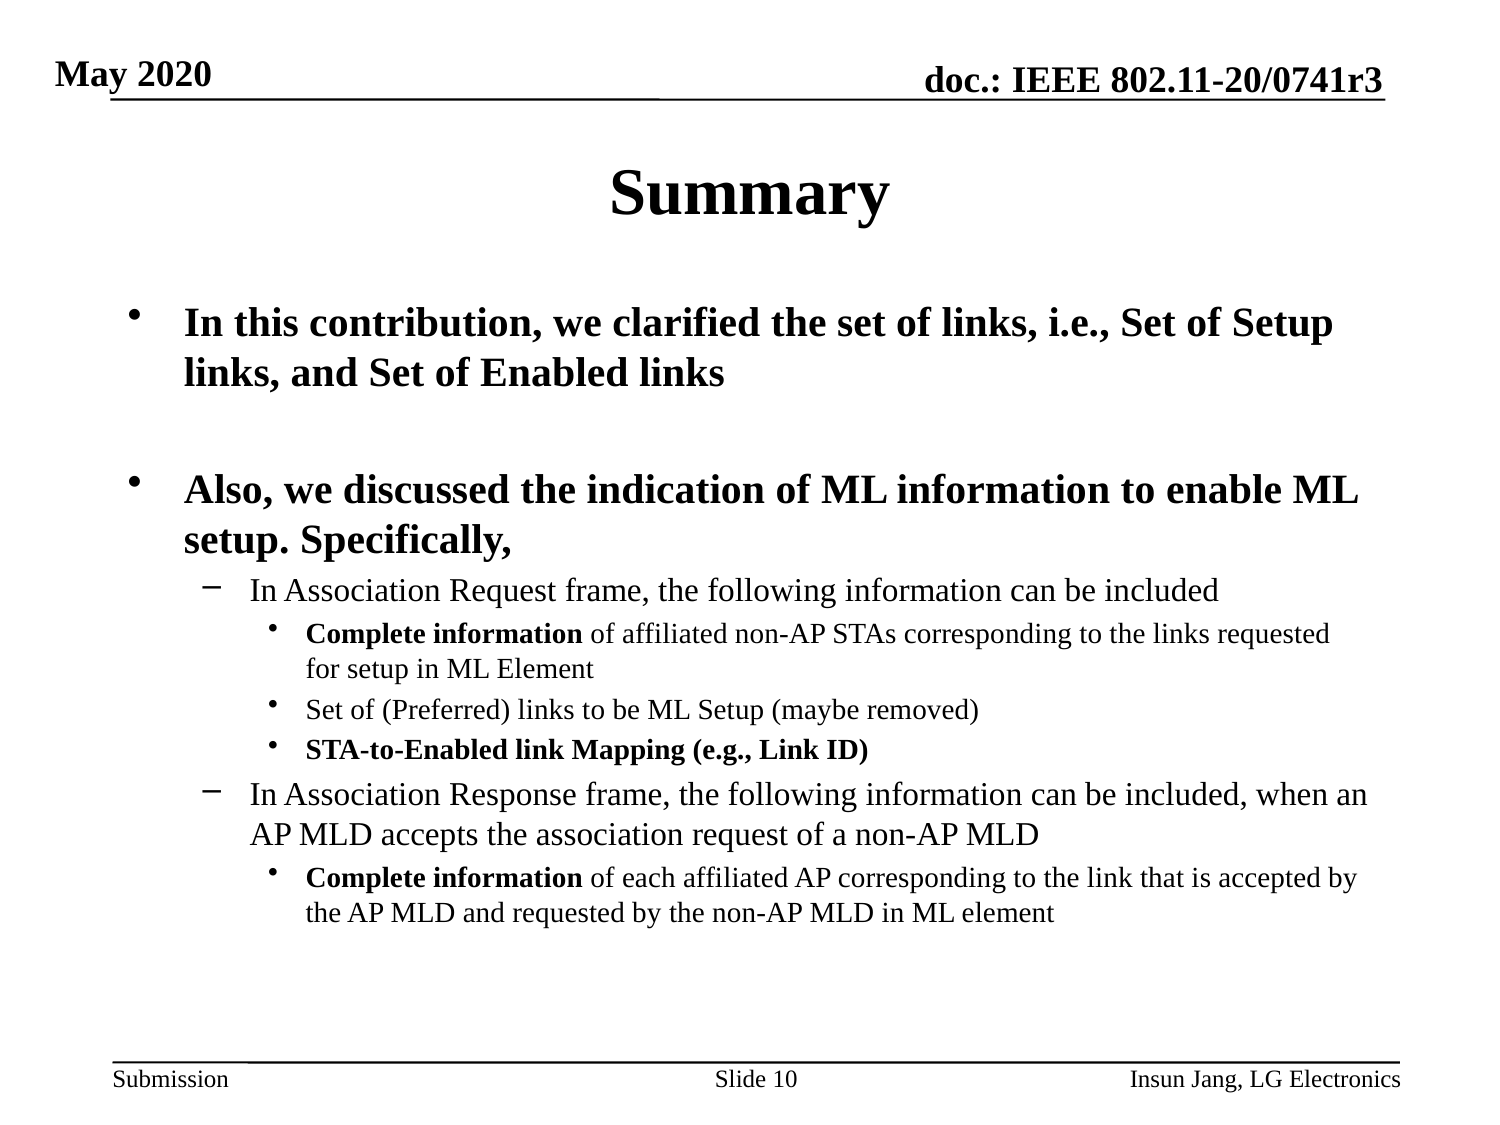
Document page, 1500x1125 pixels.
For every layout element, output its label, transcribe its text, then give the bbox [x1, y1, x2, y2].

slide_number Slide 10 [712, 1061, 800, 1093]
title Summary [112, 112, 1388, 263]
list In this contribution, we clarified the set of links, i.e., Set of Setup links, and Set of Enabled links Also, we discussed the indication of ML information to enable ML setup. Specifically, In Association Request frame, the following information can be included Complete information of affiliated non-AP STAs corresponding to the links requested for setup in ML Element Set of (Preferred) links to be ML Setup (maybe removed) STA-to-Enabled link Mapping (e.g., Link ID) In Association Response frame, the following information can be included, when an AP MLD accepts the association request of a non-AP MLD Complete information of each affiliated AP corresponding to the link that is accepted by the AP MLD and requested by the non-AP MLD in ML element [112, 287, 1388, 1000]
footer Insun Jang, LG Electronics [1125, 1061, 1402, 1093]
